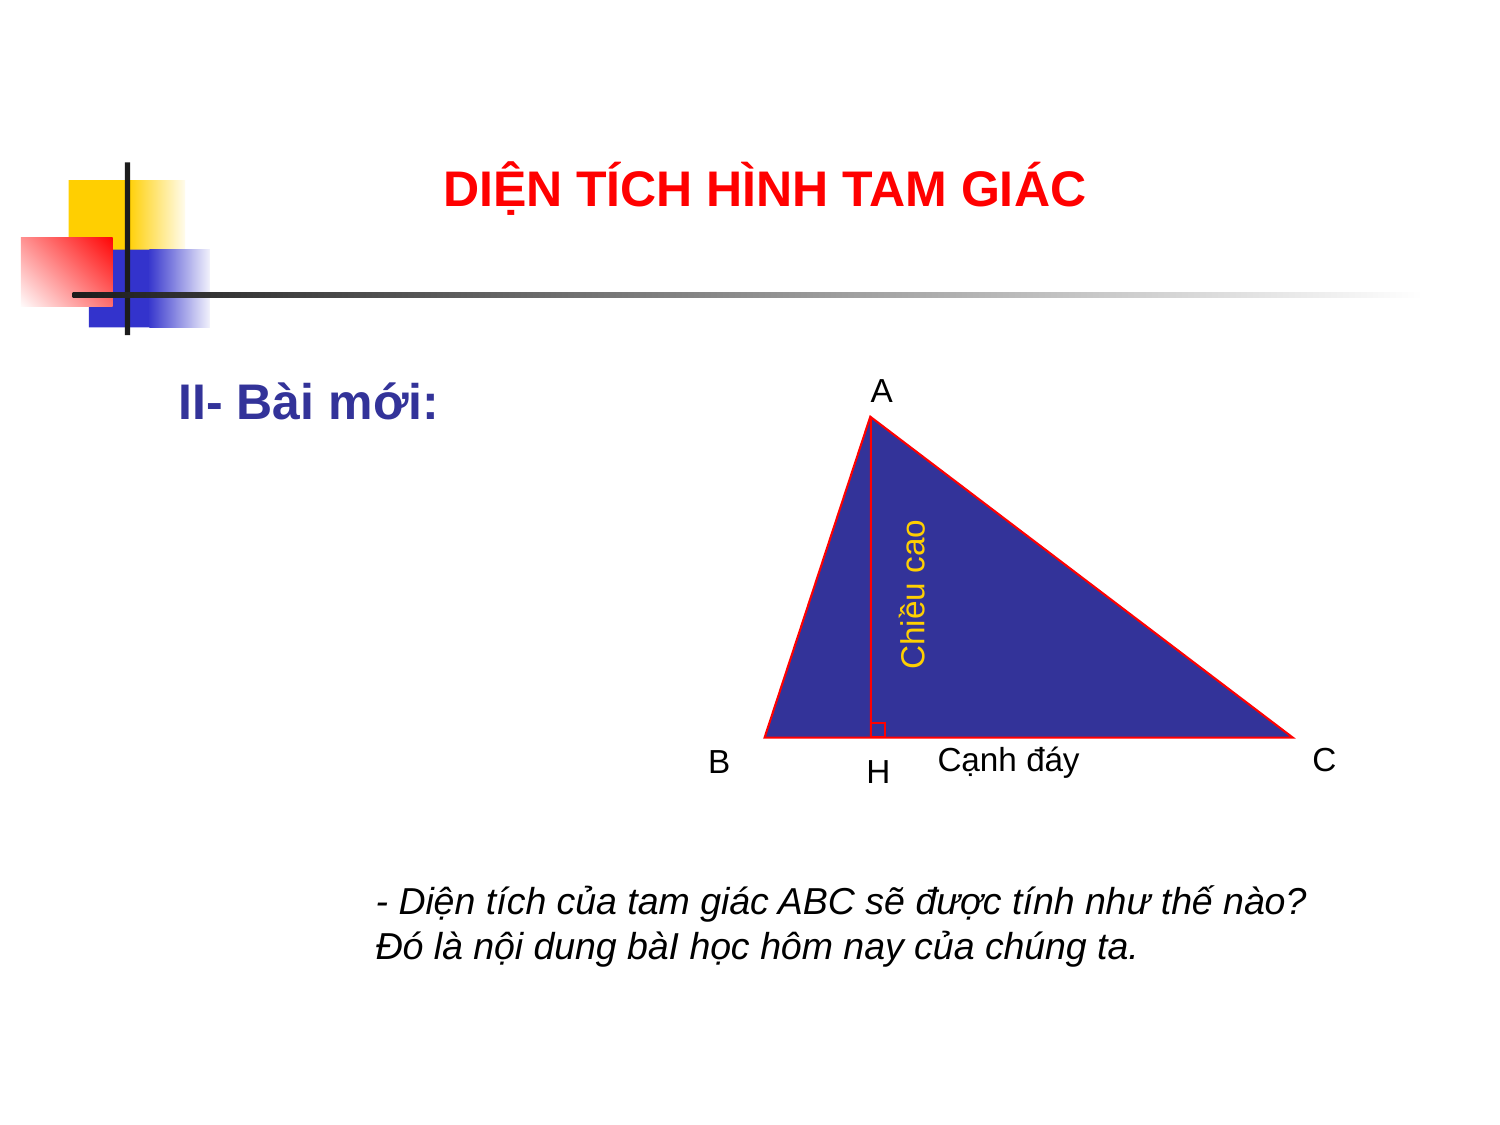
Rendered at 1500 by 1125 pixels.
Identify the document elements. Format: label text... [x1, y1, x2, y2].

text_box II- Bài mới: [163, 362, 455, 438]
text_box DIỆN TÍCH HÌNH TAM GIÁC [428, 148, 1102, 224]
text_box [692, 361, 1352, 799]
text_box - Diện tích của tam giác ABC sẽ được tính như thế nào? Đó là nội dung bàI học hôm nay của chúng ta. [360, 870, 1354, 975]
